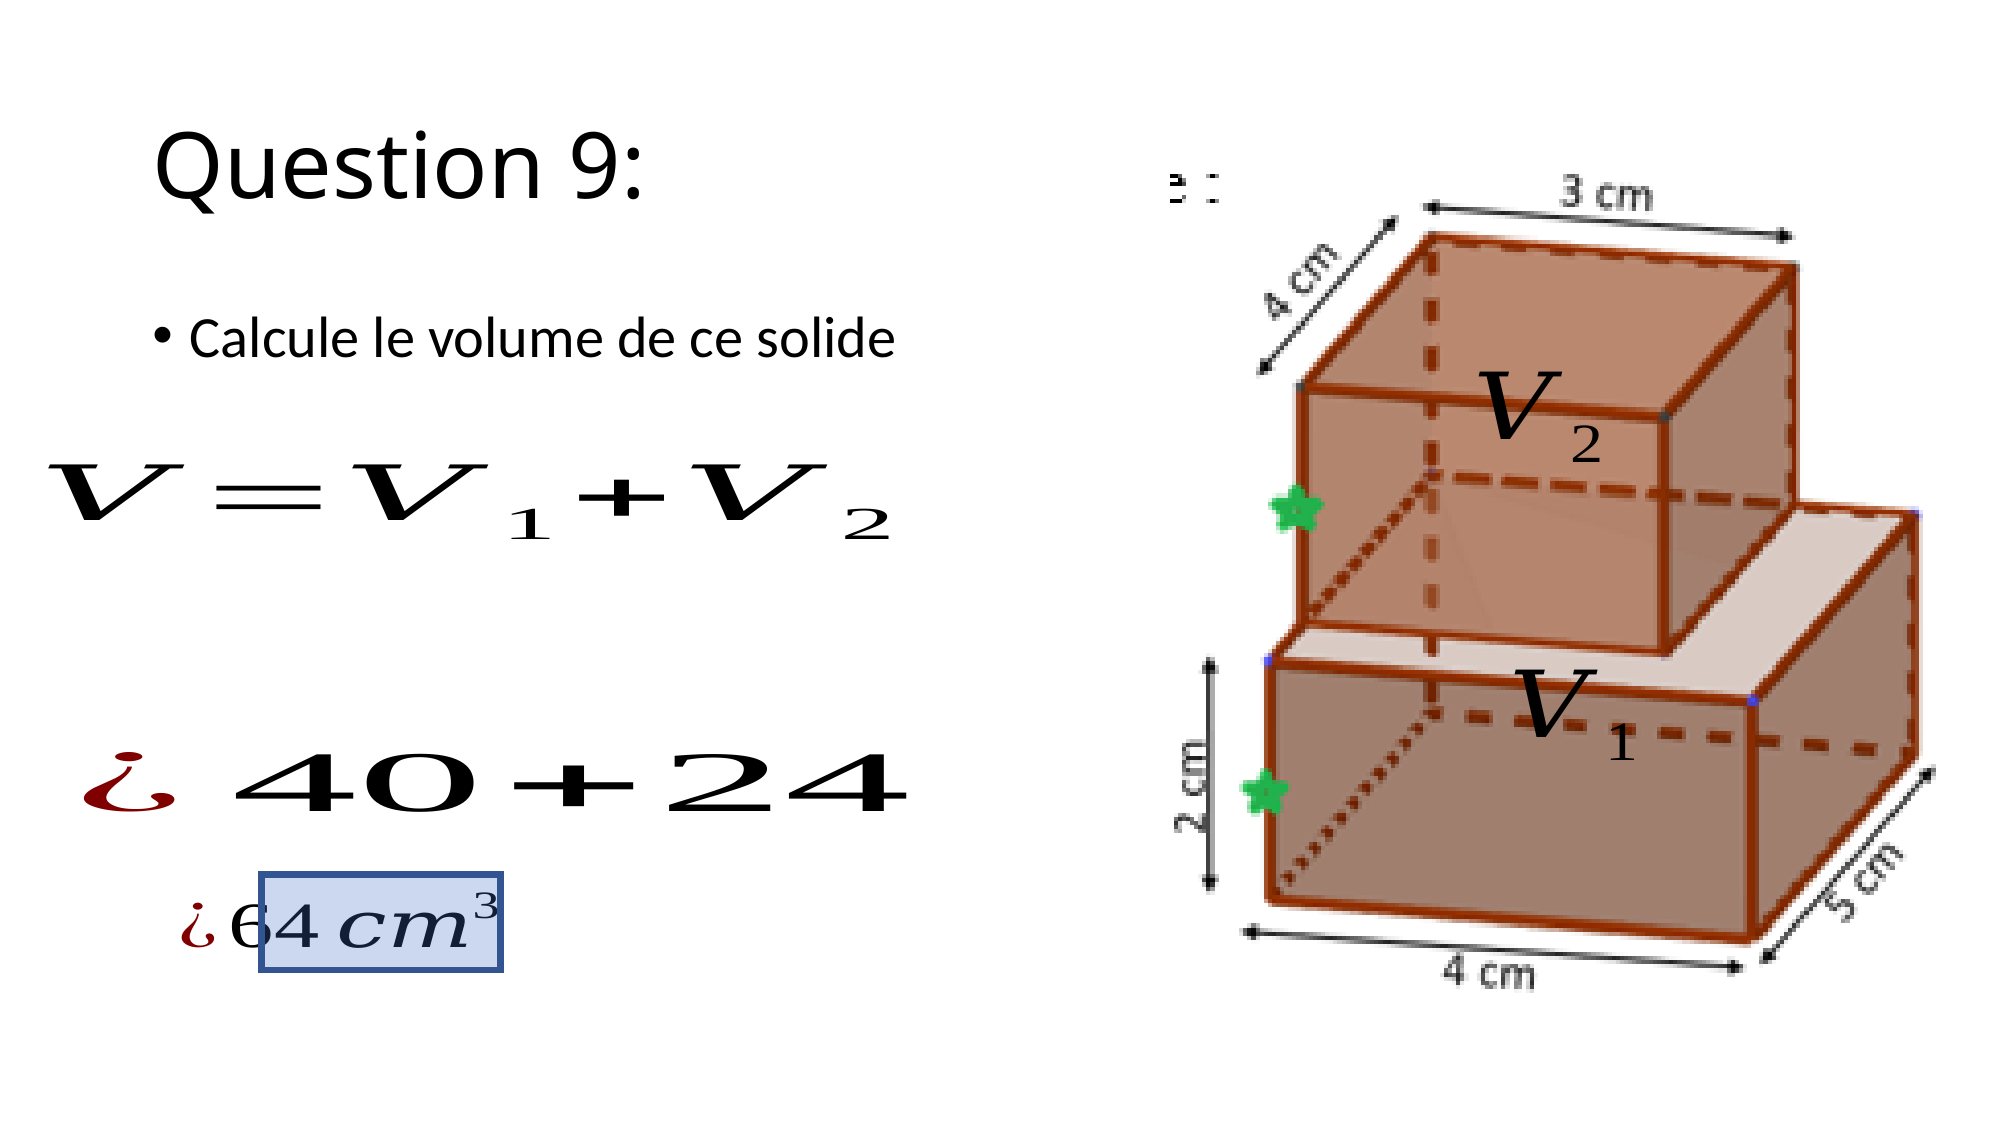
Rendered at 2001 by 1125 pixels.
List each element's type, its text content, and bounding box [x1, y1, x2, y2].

title Question 9: [137, 59, 1863, 278]
text_box [260, 873, 502, 971]
picture [1170, 150, 1977, 1014]
list Calcule le volume de ce solide [137, 299, 1170, 1014]
